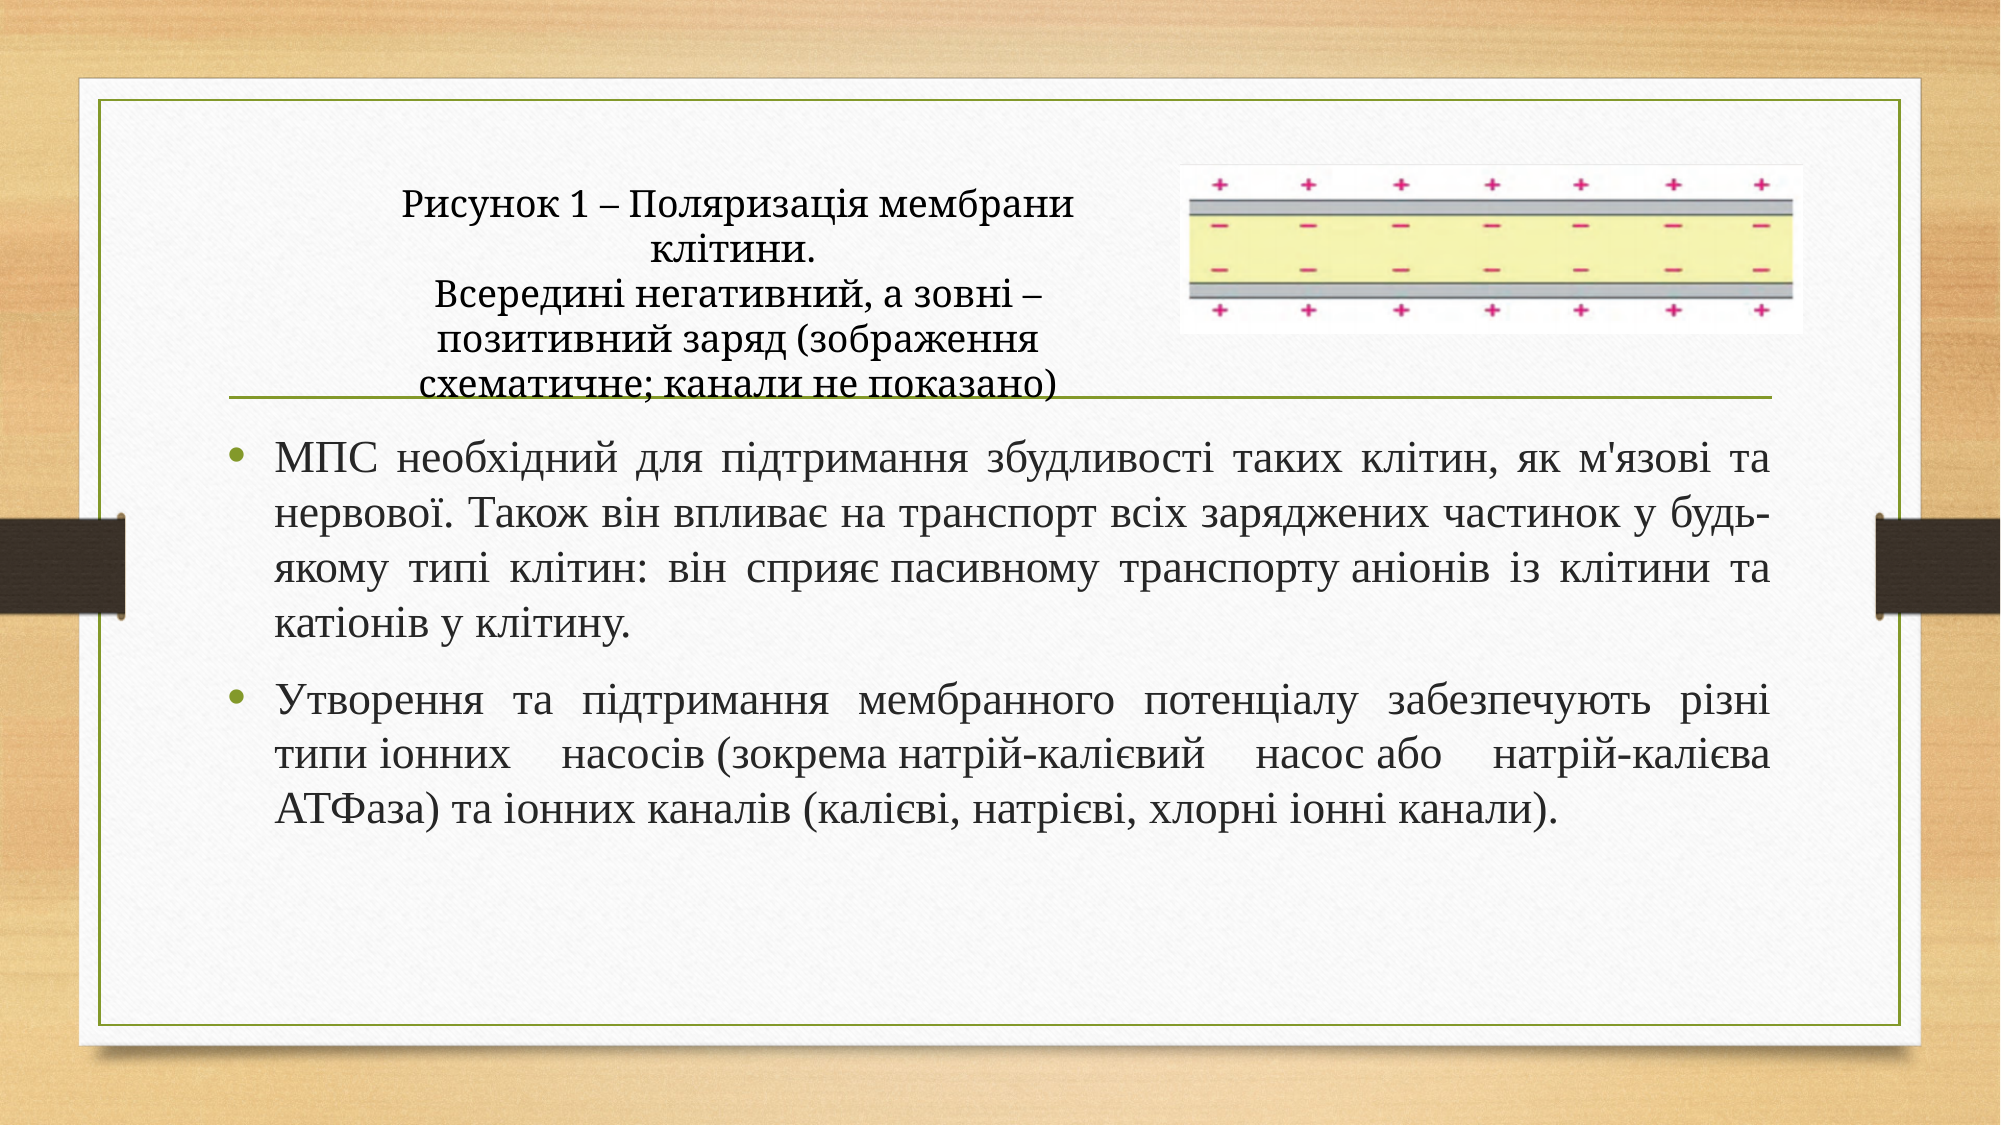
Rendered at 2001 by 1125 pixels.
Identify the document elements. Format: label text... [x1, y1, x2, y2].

text_box Рисунок 1 – Поляризація мембрани клітини. Всередині негативний, а зовні – позитивний заряд (зображення схематичне; канали не показано) [309, 172, 1167, 413]
list МПС необхідний для підтримання збудливості таких клітин, як м'язові та нервової. Також він впливає на транспорт всіх заряджених частинок у будь-якому типі клітин: він сприяє пасивному транспорту аніонів із клітини та катіонів у клітину. Утворення та підтримання мембранного потенціалу забезпечують різні типи іонних насосів (зокрема натрій-калієвий насос або натрій-калієва АТФаза) та іонних каналів (калієві, натрієві, хлорні іонні канали). [212, 419, 1788, 964]
picture [0, 0, 2001, 1125]
